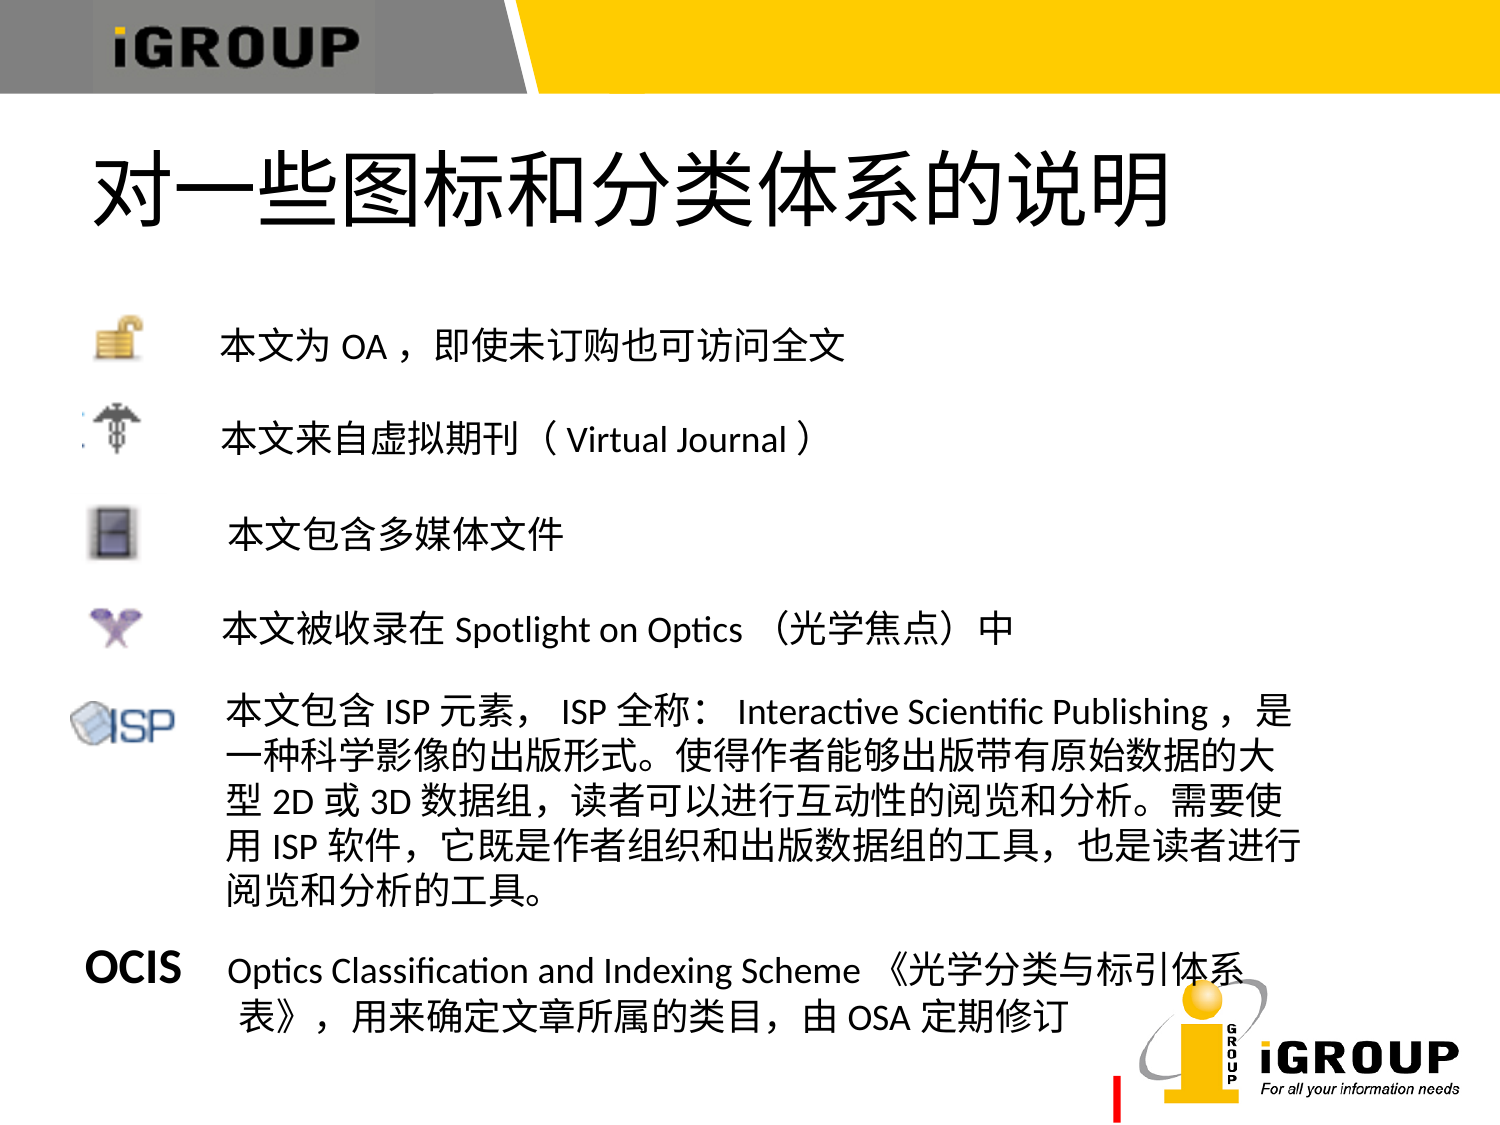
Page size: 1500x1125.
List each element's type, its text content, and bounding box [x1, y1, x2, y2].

title 对一些图标和分类体系的说明 [75, 105, 1425, 270]
picture [70, 491, 167, 568]
text_box 本文包含ISP元素，ISP全称：Interactive Scientific Publishing，是一种科学影像的出版形式。使得作者能够出版带有原始数据的大型2D或3D数据组，读者可以进行互动性的阅览和分析。需要使用ISP软件，它既是作者组织和出版数据组的工具，也是读者进行阅览和分析的工具。 [210, 679, 1325, 920]
picture [93, 0, 375, 93]
text_box 本文被收录在Spotlight on Optics（光学焦点）中 [206, 597, 1030, 658]
picture [1125, 970, 1476, 1114]
picture [81, 398, 155, 462]
text_box 本文包含多媒体文件 [212, 503, 581, 564]
picture [81, 597, 153, 657]
text_box 本文为OA，即使未订购也可访问全文 [205, 314, 862, 375]
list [81, 304, 153, 376]
picture [70, 701, 188, 751]
text_box OCIS Optics Classification and Indexing Scheme《光学分类与标引体系 表》，用来确定文章所属的类目，由OSA定期修订 [70, 925, 1313, 1046]
text_box 本文来自虚拟期刊（Virtual Journal） [205, 408, 849, 468]
